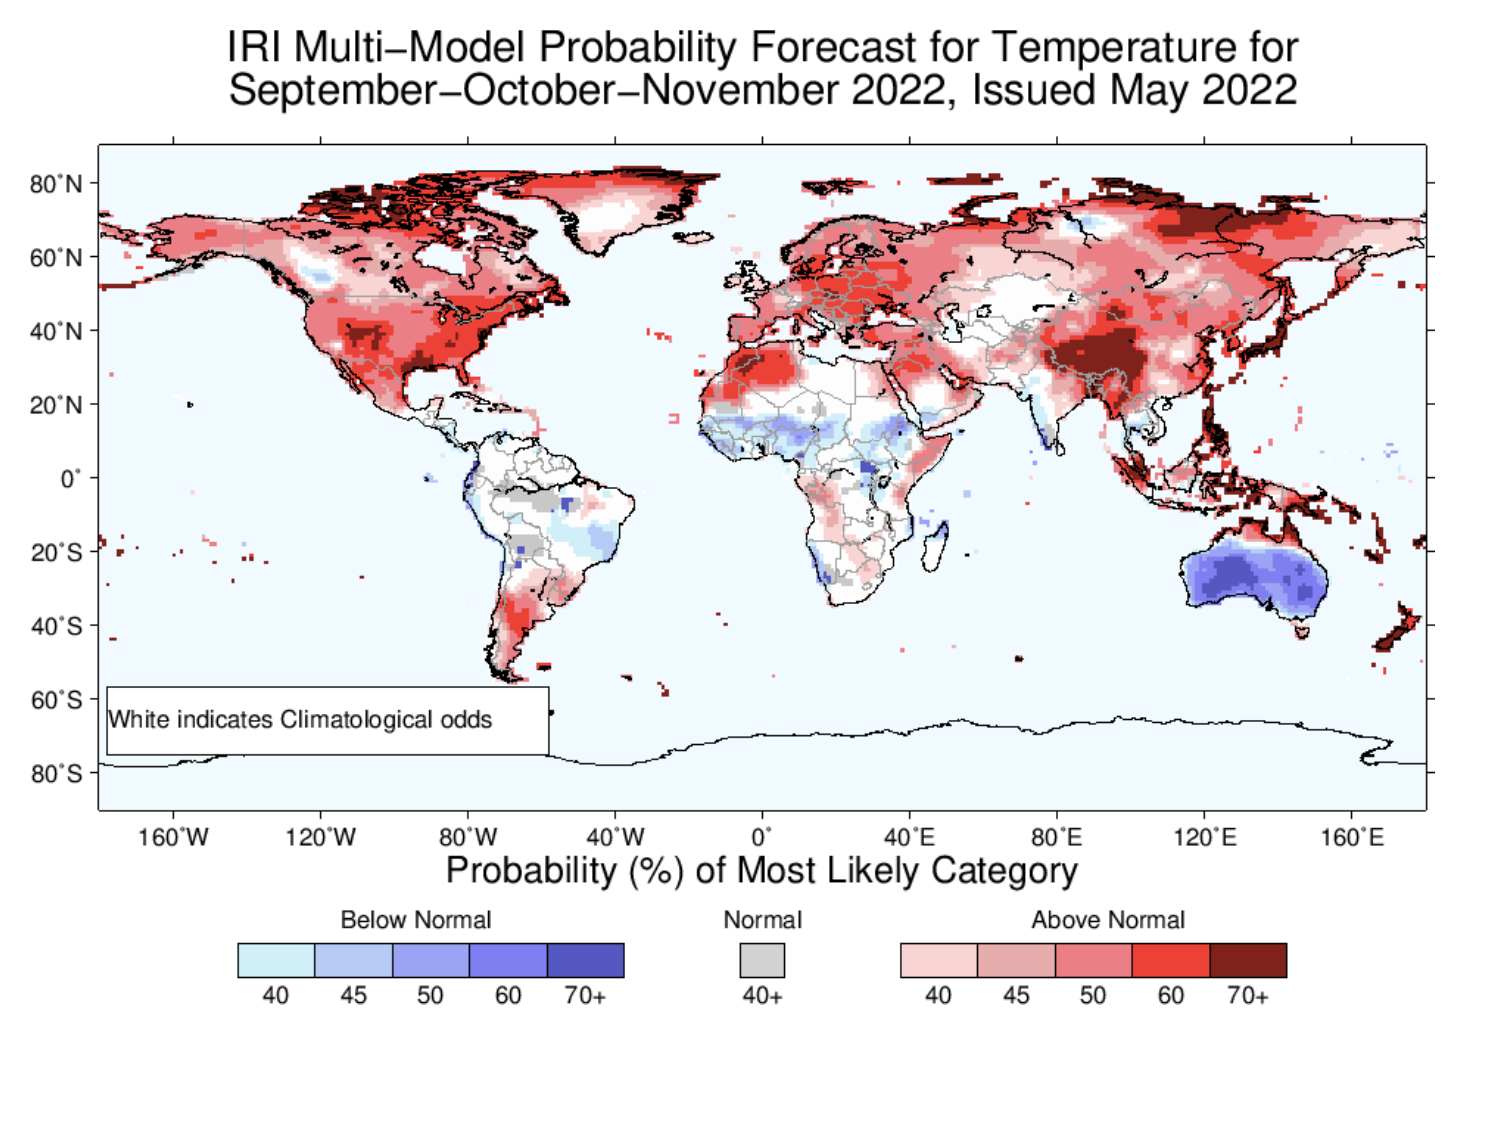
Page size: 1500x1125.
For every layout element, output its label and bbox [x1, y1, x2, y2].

picture [29, 29, 1436, 1006]
